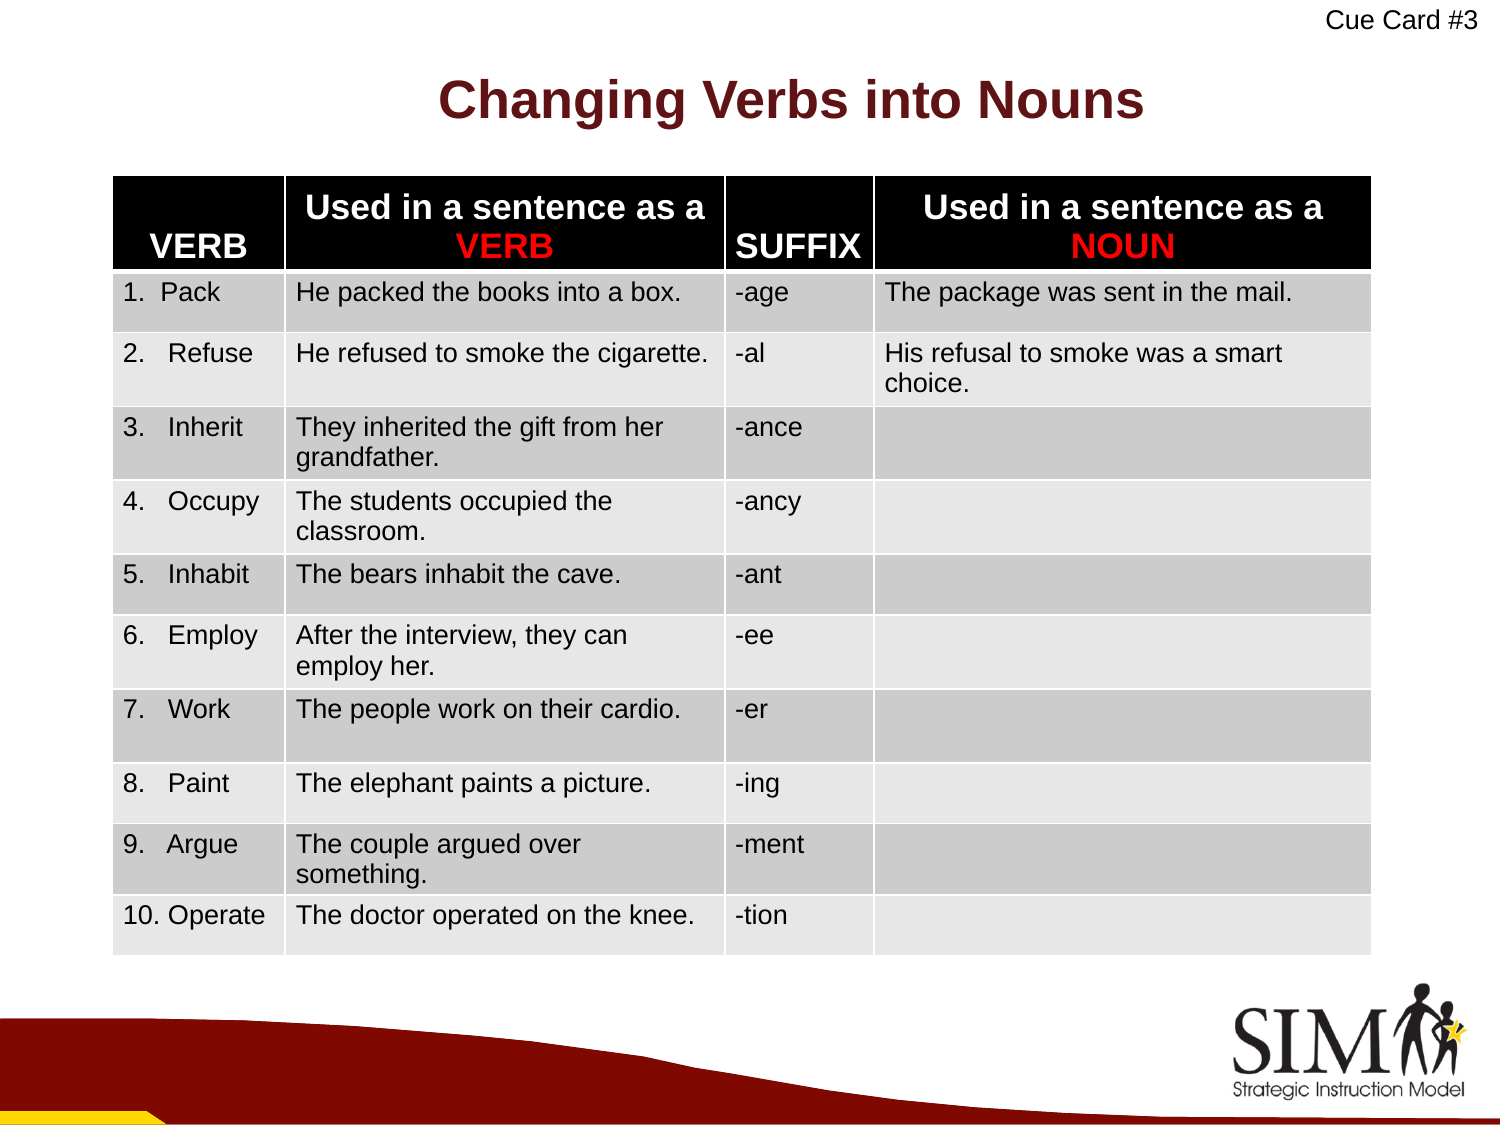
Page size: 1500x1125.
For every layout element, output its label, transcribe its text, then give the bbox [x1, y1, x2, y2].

table_cell His refusal to smoke was a smart choice. [875, 333, 1371, 406]
table_cell -ancy [726, 481, 873, 553]
title Changing Verbs into Nouns [72, 61, 1424, 139]
table_cell -er [726, 690, 873, 762]
table_cell [875, 764, 1371, 823]
table_cell 10. Operate [113, 896, 284, 955]
table_cell 1. Pack [113, 274, 284, 332]
table_cell 9. Argue [113, 824, 284, 894]
table_cell [875, 690, 1371, 762]
table_cell 8. Paint [113, 764, 284, 823]
table_cell -ee [726, 616, 873, 688]
table_cell The people work on their cardio. [286, 690, 724, 762]
table_cell The students occupied the classroom. [286, 481, 724, 553]
table_header Used in a sentence as a VERB [286, 176, 724, 269]
table_cell 3. Inherit [113, 407, 284, 479]
table_cell They inherited the gift from her grandfather. [286, 407, 724, 479]
table_cell The couple argued over something. [286, 824, 724, 894]
table_cell 7. Work [113, 690, 284, 762]
text_box Cue Card #3 [1303, 0, 1500, 40]
table_cell He refused to smoke the cigarette. [286, 333, 724, 406]
table_cell He packed the books into a box. [286, 274, 724, 332]
table_cell After the interview, they can employ her. [286, 616, 724, 688]
table_cell -al [726, 333, 873, 406]
table_cell The doctor operated on the knee. [286, 896, 724, 955]
table_cell [875, 824, 1371, 894]
table_cell -tion [726, 896, 873, 955]
table_cell [875, 616, 1371, 688]
table_header Used in a sentence as a NOUN [875, 176, 1371, 269]
picture [1212, 962, 1488, 1118]
table_cell [875, 407, 1371, 479]
table_cell [875, 555, 1371, 614]
table_cell -ant [726, 555, 873, 614]
table_cell [875, 896, 1371, 955]
table_cell 4. Occupy [113, 481, 284, 553]
table_cell 5. Inhabit [113, 555, 284, 614]
table_cell -ment [726, 824, 873, 894]
table_header SUFFIX [726, 176, 873, 269]
table_header VERB [113, 176, 284, 269]
table_cell -ance [726, 407, 873, 479]
table_cell -ing [726, 764, 873, 823]
table_cell -age [726, 274, 873, 332]
table_cell The elephant paints a picture. [286, 764, 724, 823]
table_cell 6. Employ [113, 616, 284, 688]
table_cell 2. Refuse [113, 333, 284, 406]
table_cell The package was sent in the mail. [875, 274, 1371, 332]
table_cell [875, 481, 1371, 553]
table_cell The bears inhabit the cave. [286, 555, 724, 614]
